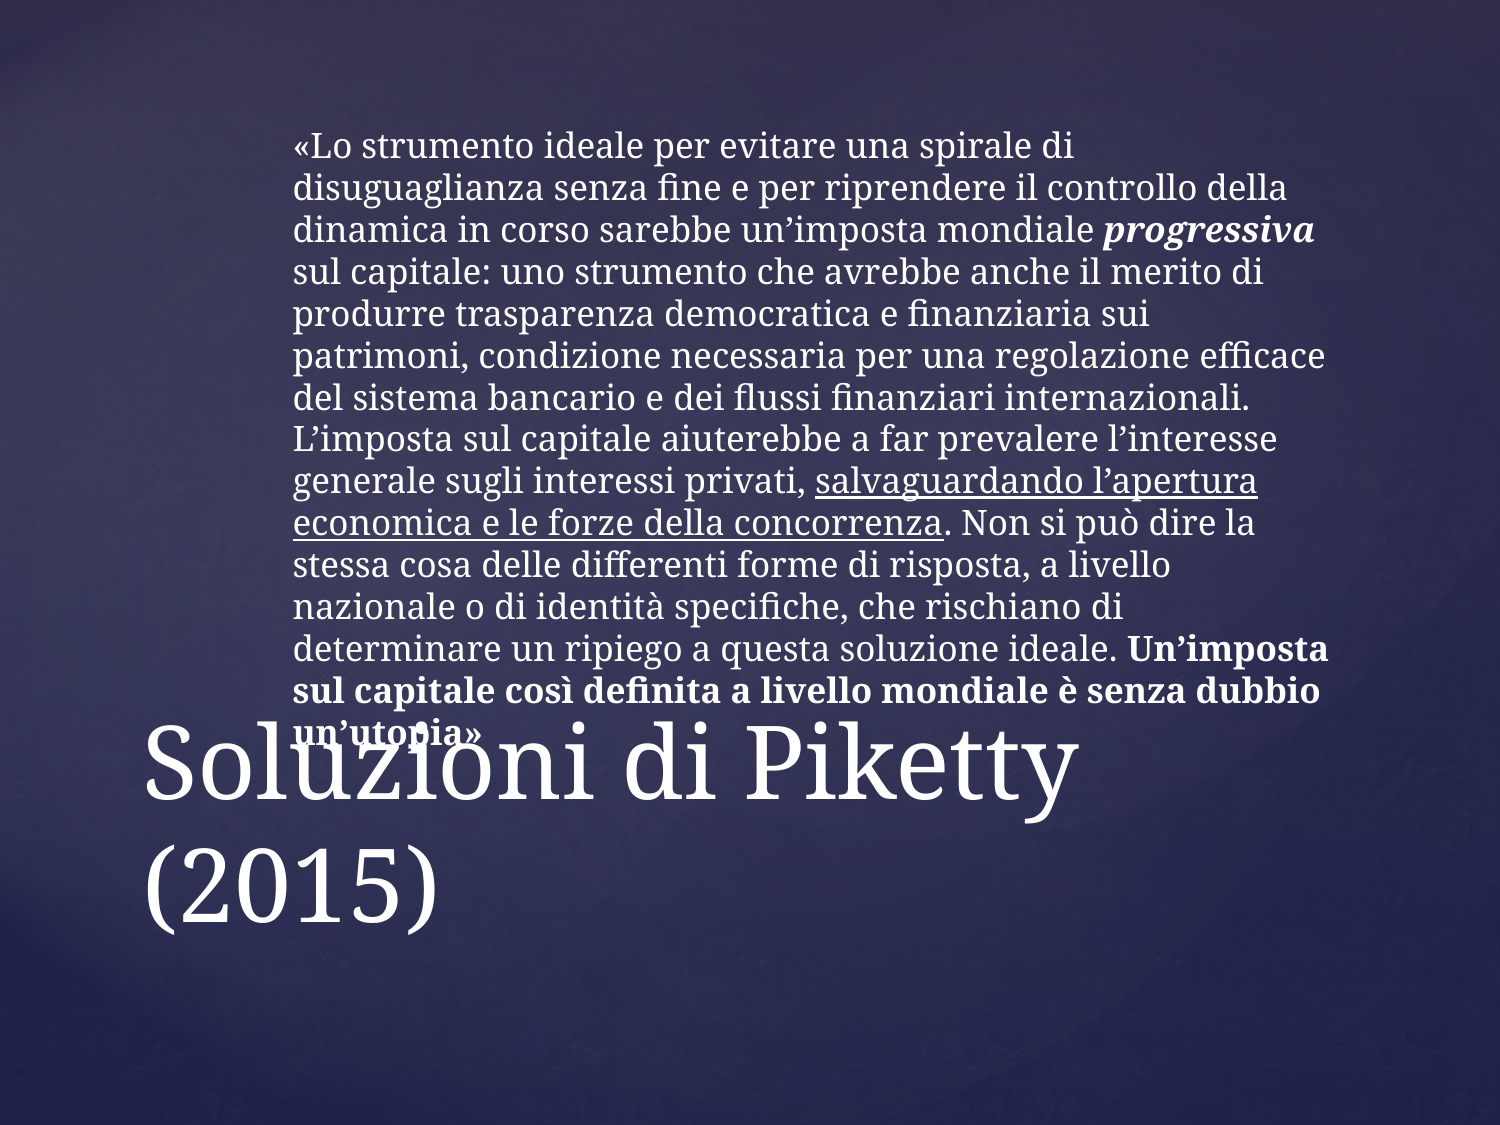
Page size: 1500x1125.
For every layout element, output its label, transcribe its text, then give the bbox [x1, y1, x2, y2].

list «Lo strumento ideale per evitare una spirale di disuguaglianza senza fine e per riprendere il controllo della dinamica in corso sarebbe un’imposta mondiale progressiva sul capitale: uno strumento che avrebbe anche il merito di produrre trasparenza democratica e finanziaria sui patrimoni, condizione necessaria per una regolazione efficace del sistema bancario e dei flussi finanziari internazionali. L’imposta sul capitale aiuterebbe a far prevalere l’interesse generale sugli interessi privati, salvaguardando l’apertura economica e le forze della concorrenza. Non si può dire la stessa cosa delle differenti forme di risposta, a livello nazionale o di identità specifiche, che rischiano di determinare un ripiego a questa soluzione ideale. Un’imposta sul capitale così definita a livello mondiale è senza dubbio un’utopia» [277, 112, 1350, 764]
title Soluzioni di Piketty (2015) [127, 800, 1365, 950]
